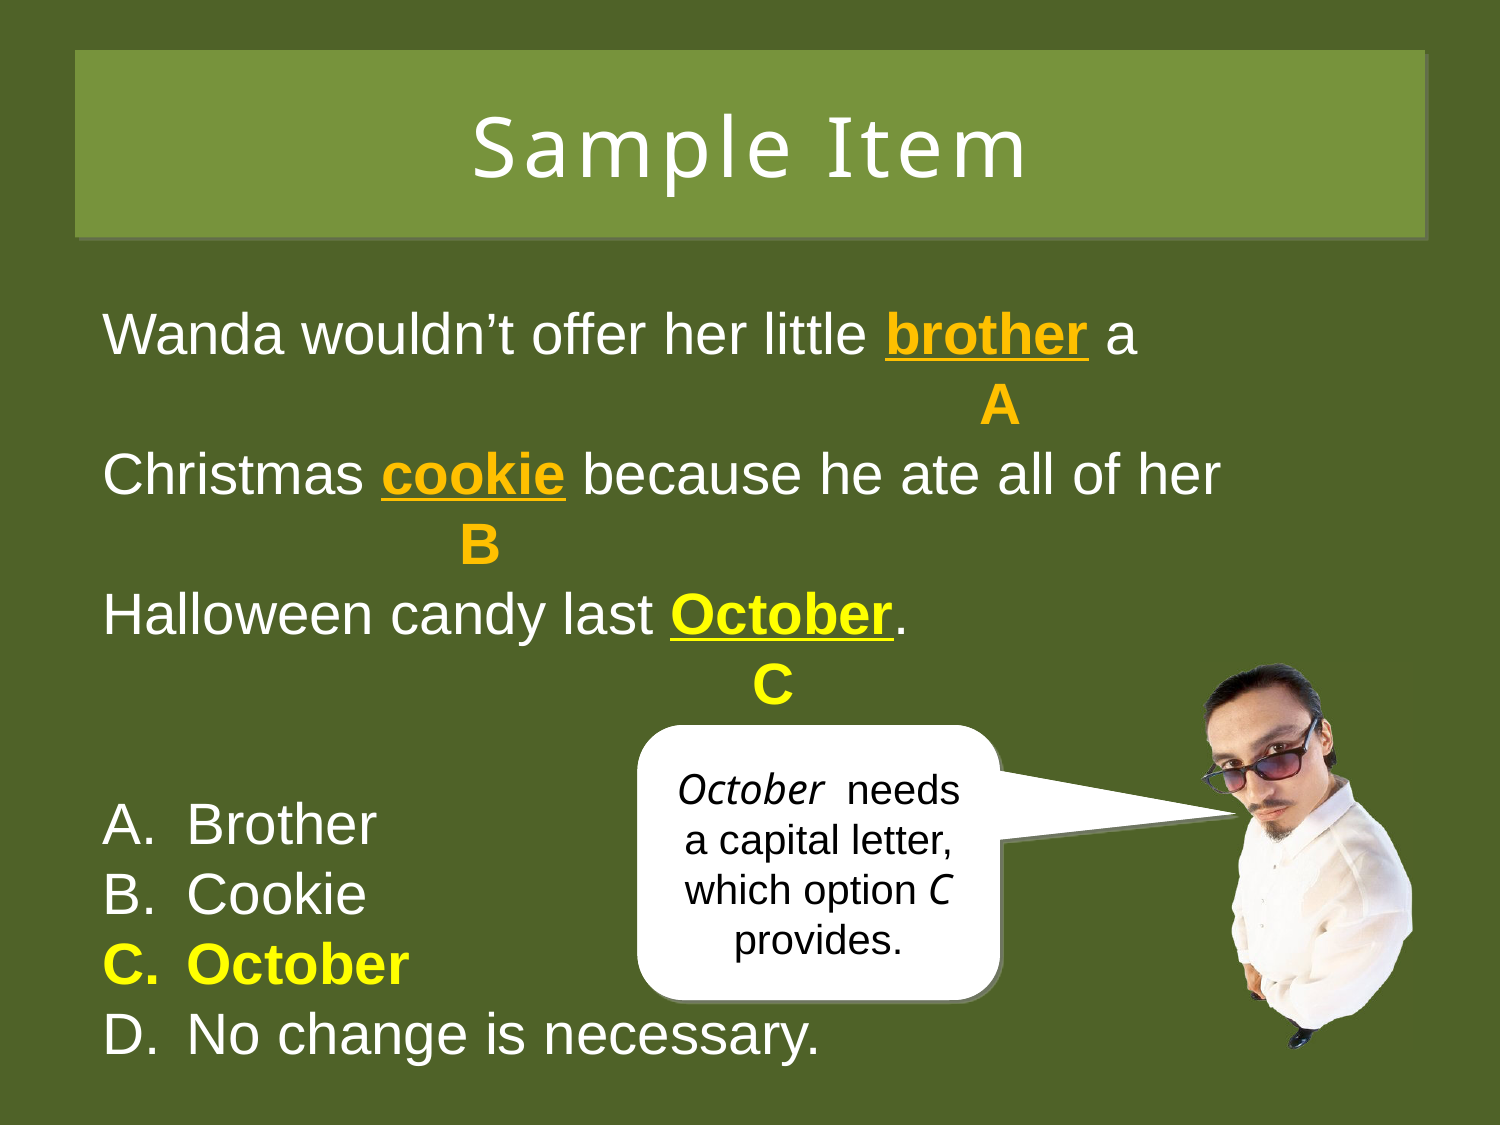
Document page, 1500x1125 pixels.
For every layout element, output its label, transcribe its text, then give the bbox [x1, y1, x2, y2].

text_box Wanda wouldn’t offer her little brother a A Christmas cookie because he ate all of her B Halloween candy last October. C Brother Cookie October No change is necessary. [87, 274, 1413, 1088]
picture [1200, 662, 1413, 1050]
title Sample Item [74, 49, 1426, 238]
text_box October needs a capital letter, which option C provides. [637, 725, 1195, 1001]
